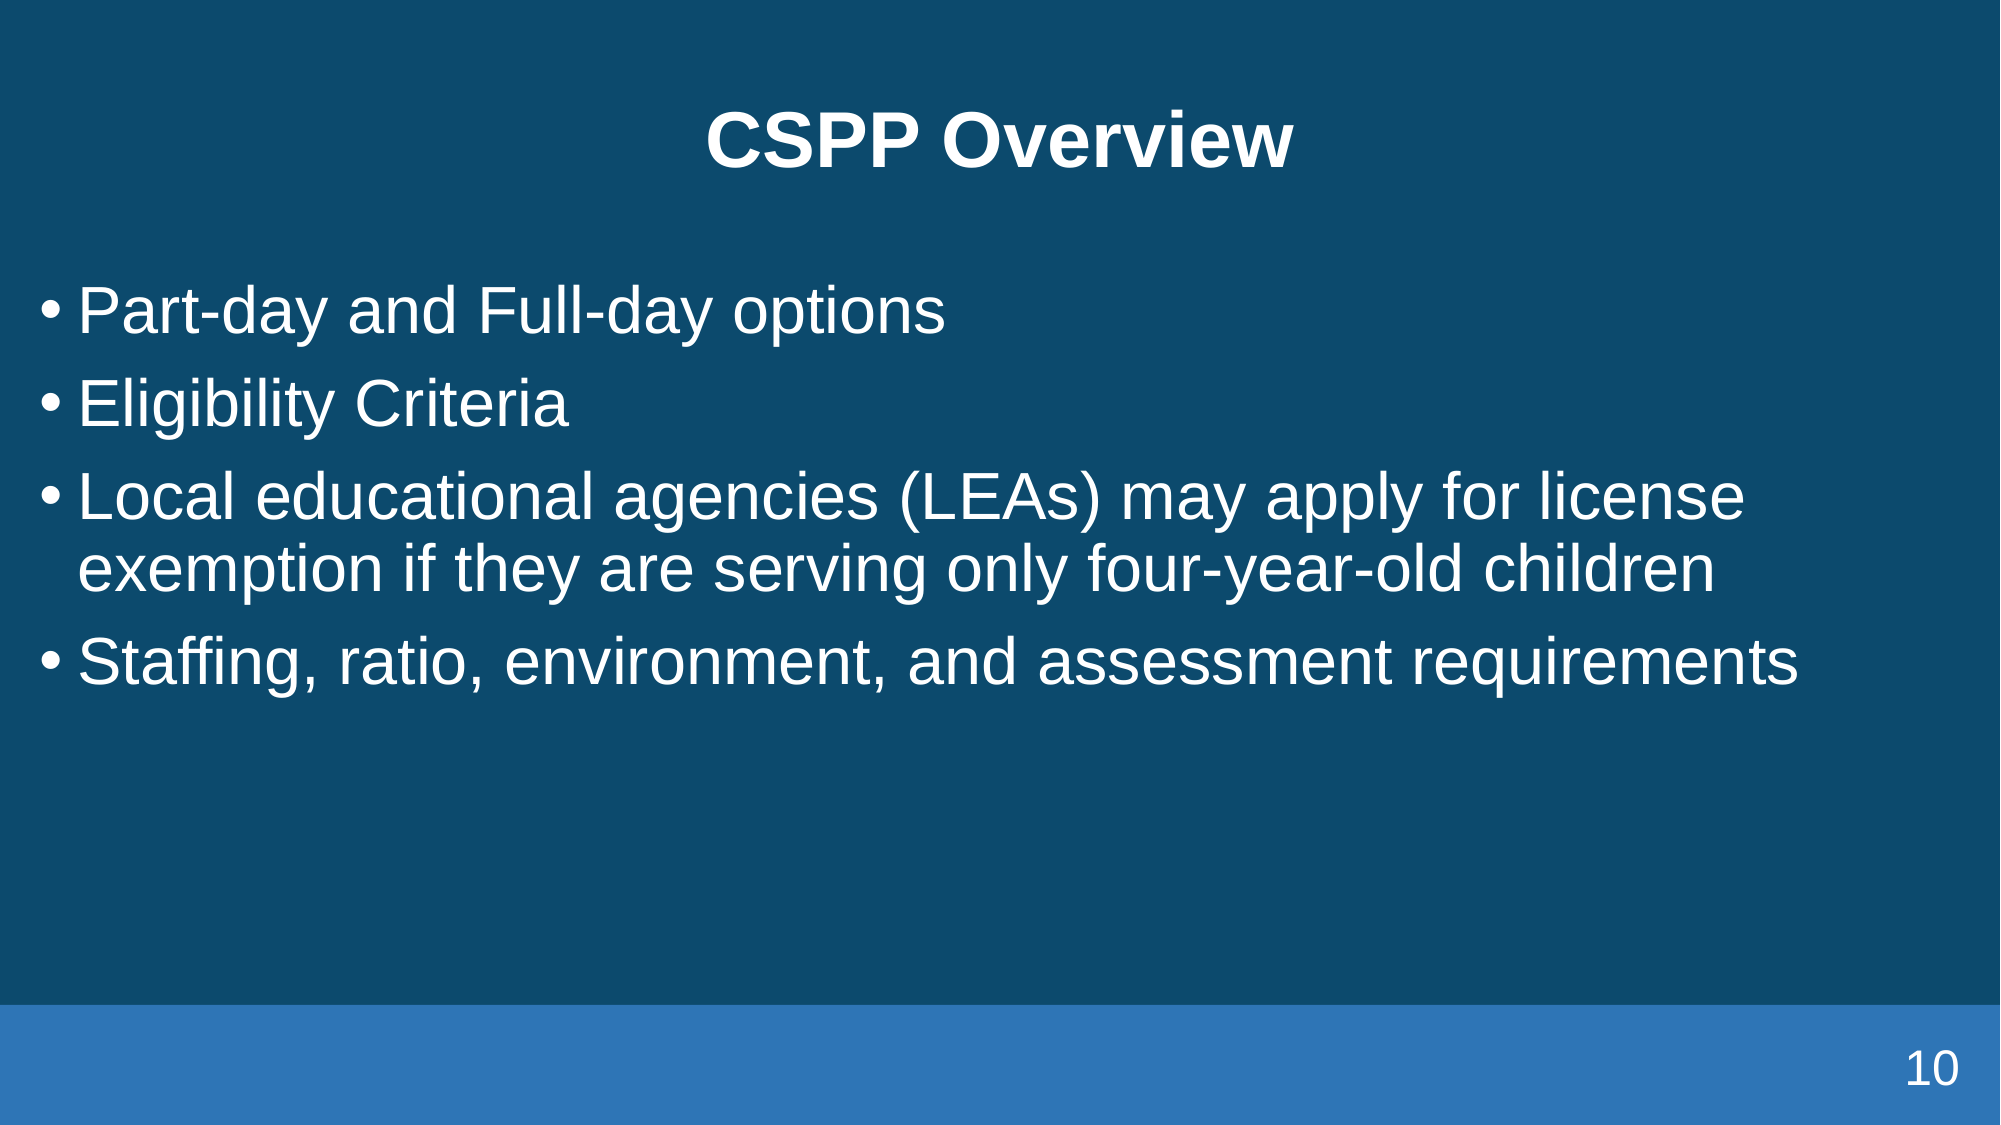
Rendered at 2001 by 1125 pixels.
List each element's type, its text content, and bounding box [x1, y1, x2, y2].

title CSPP Overview [24, 33, 1975, 251]
slide_number 10 [1524, 1035, 1975, 1095]
list Part-day and Full-day options Eligibility Criteria Local educational agencies (LEAs) may apply for license exemption if they are serving only four-year-old children Staffing, ratio, environment, and assessment requirements [24, 268, 1975, 837]
